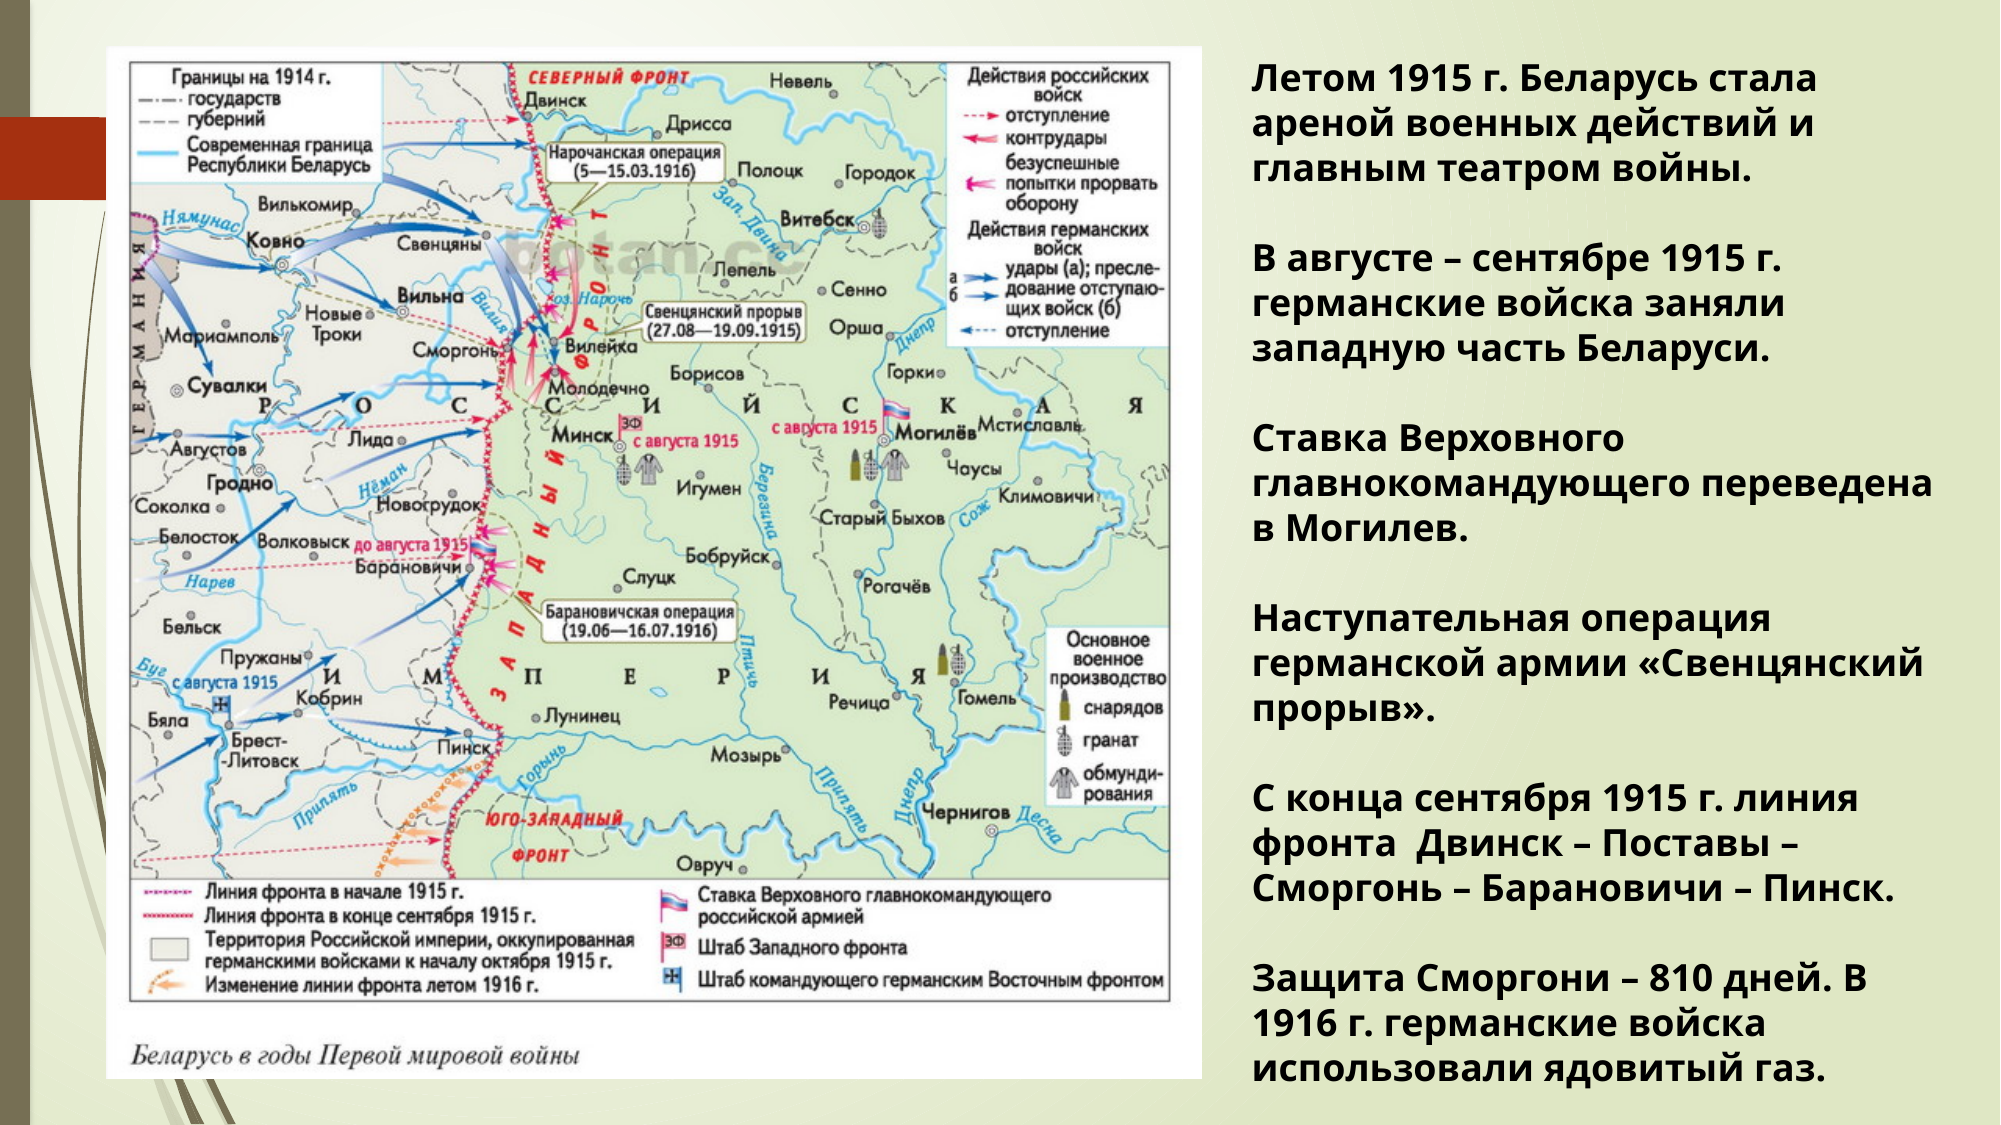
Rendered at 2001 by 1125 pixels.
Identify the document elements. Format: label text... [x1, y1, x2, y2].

picture [105, 46, 1202, 1079]
text_box Летом 1915 г. Беларусь стала ареной военных действий и главным театром войны. В августе – сентябре 1915 г. германские войска заняли западную часть Беларуси. Ставка Верховного главнокомандующего переведена в Могилев. Наступательная операция германской армии «Свенцянский прорыв». С конца сентября 1915 г. линия фронта Двинск – Поставы – Сморгонь – Барановичи – Пинск. Защита Сморгони – 810 дней. В 1916 г. германские войска использовали ядовитый газ. [1236, 46, 1950, 1125]
